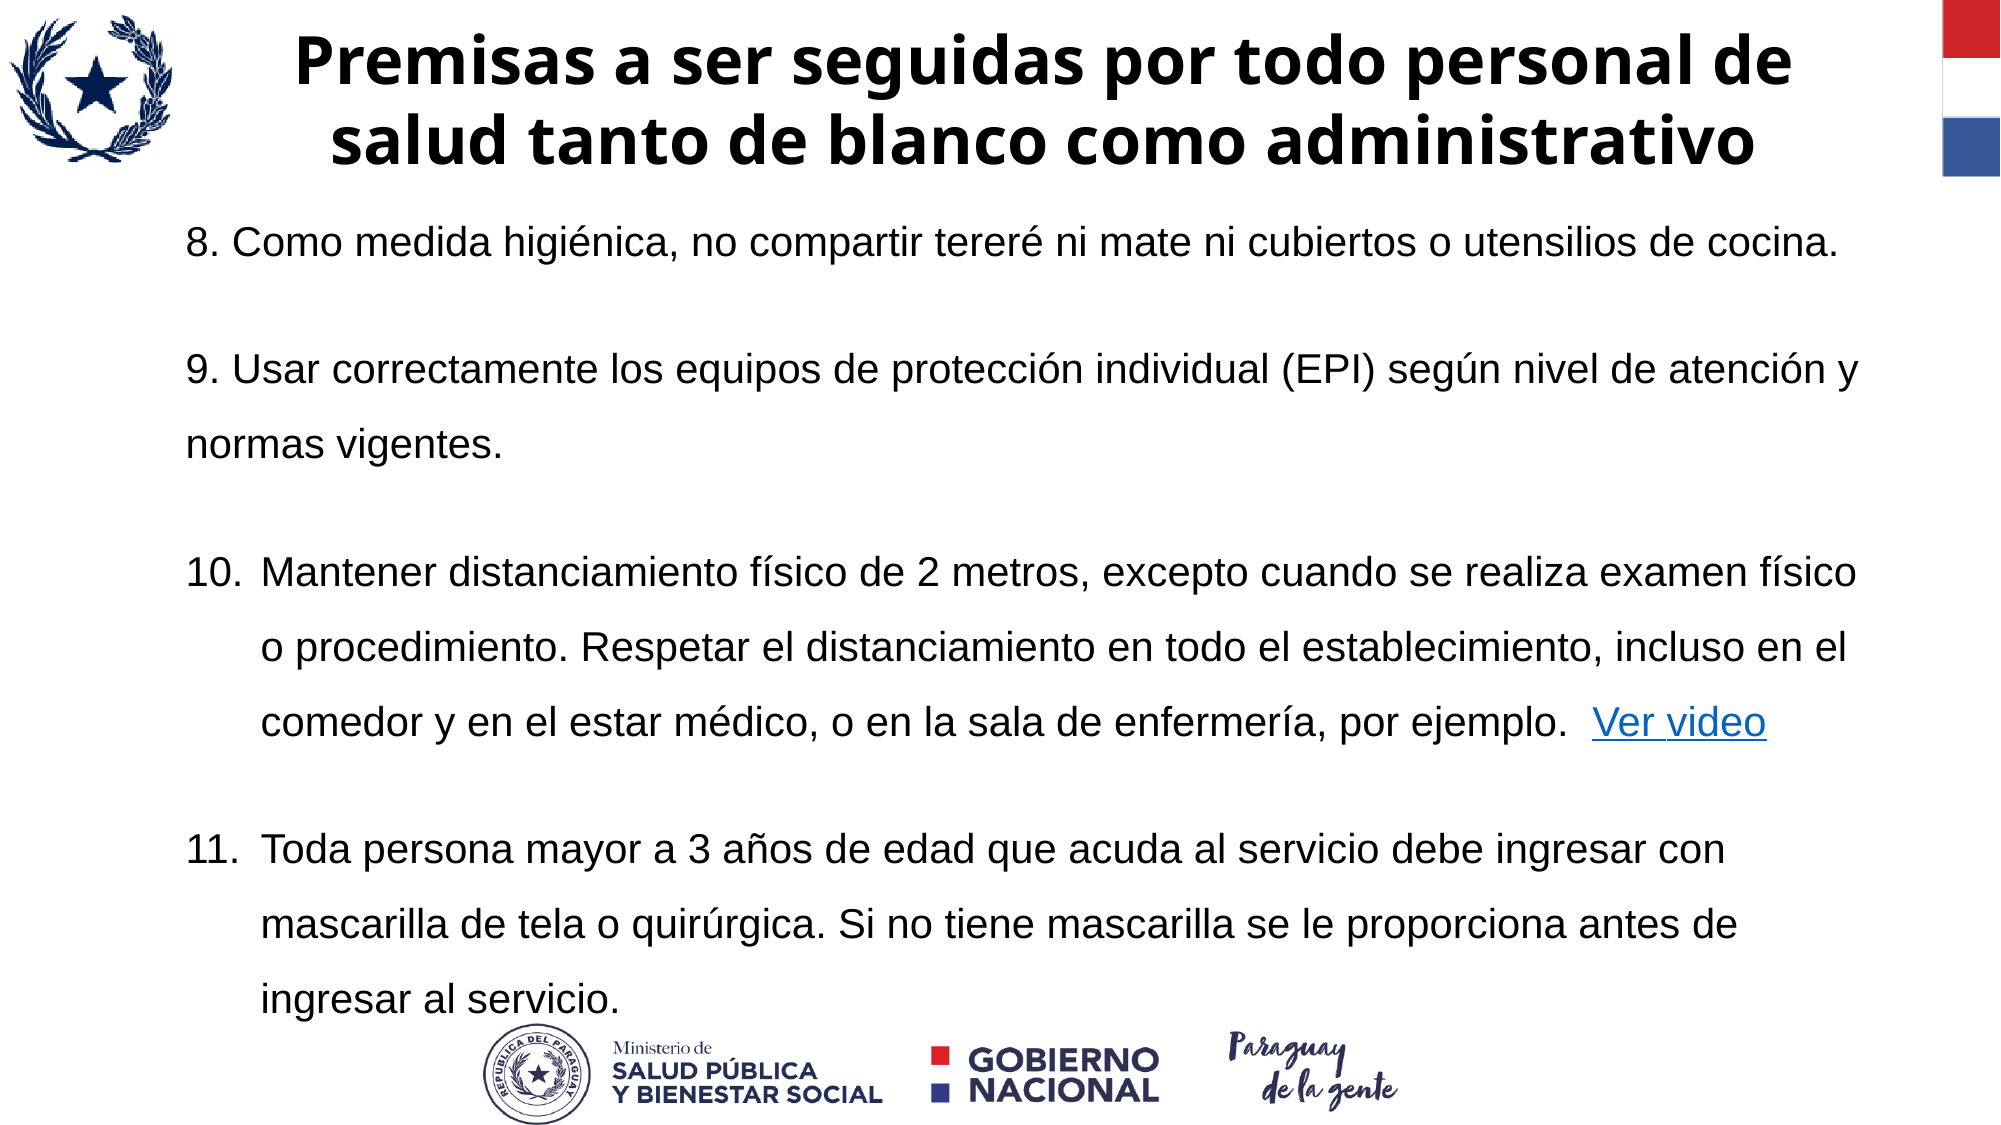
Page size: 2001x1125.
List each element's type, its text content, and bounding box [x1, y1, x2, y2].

picture [483, 1023, 1398, 1125]
picture [0, 0, 209, 174]
text_box 8. Como medida higiénica, no compartir tereré ni mate ni cubiertos o utensilios de cocina. 9. Usar correctamente los equipos de protección individual (EPI) según nivel de atención y normas vigentes. Mantener distanciamiento físico de 2 metros, excepto cuando se realiza examen físico o procedimiento. Respetar el distanciamiento en todo el establecimiento, incluso en el comedor y en el estar médico, o en la sala de enfermería, por ejemplo. Ver video Toda persona mayor a 3 años de edad que acuda al servicio debe ingresar con mascarilla de tela o quirúrgica. Si no tiene mascarilla se le proporciona antes de ingresar al servicio. [170, 182, 1897, 1030]
picture [1917, 0, 2000, 177]
text_box Premisas a ser seguidas por todo personal de salud tanto de blanco como administrativo [209, 10, 1897, 159]
